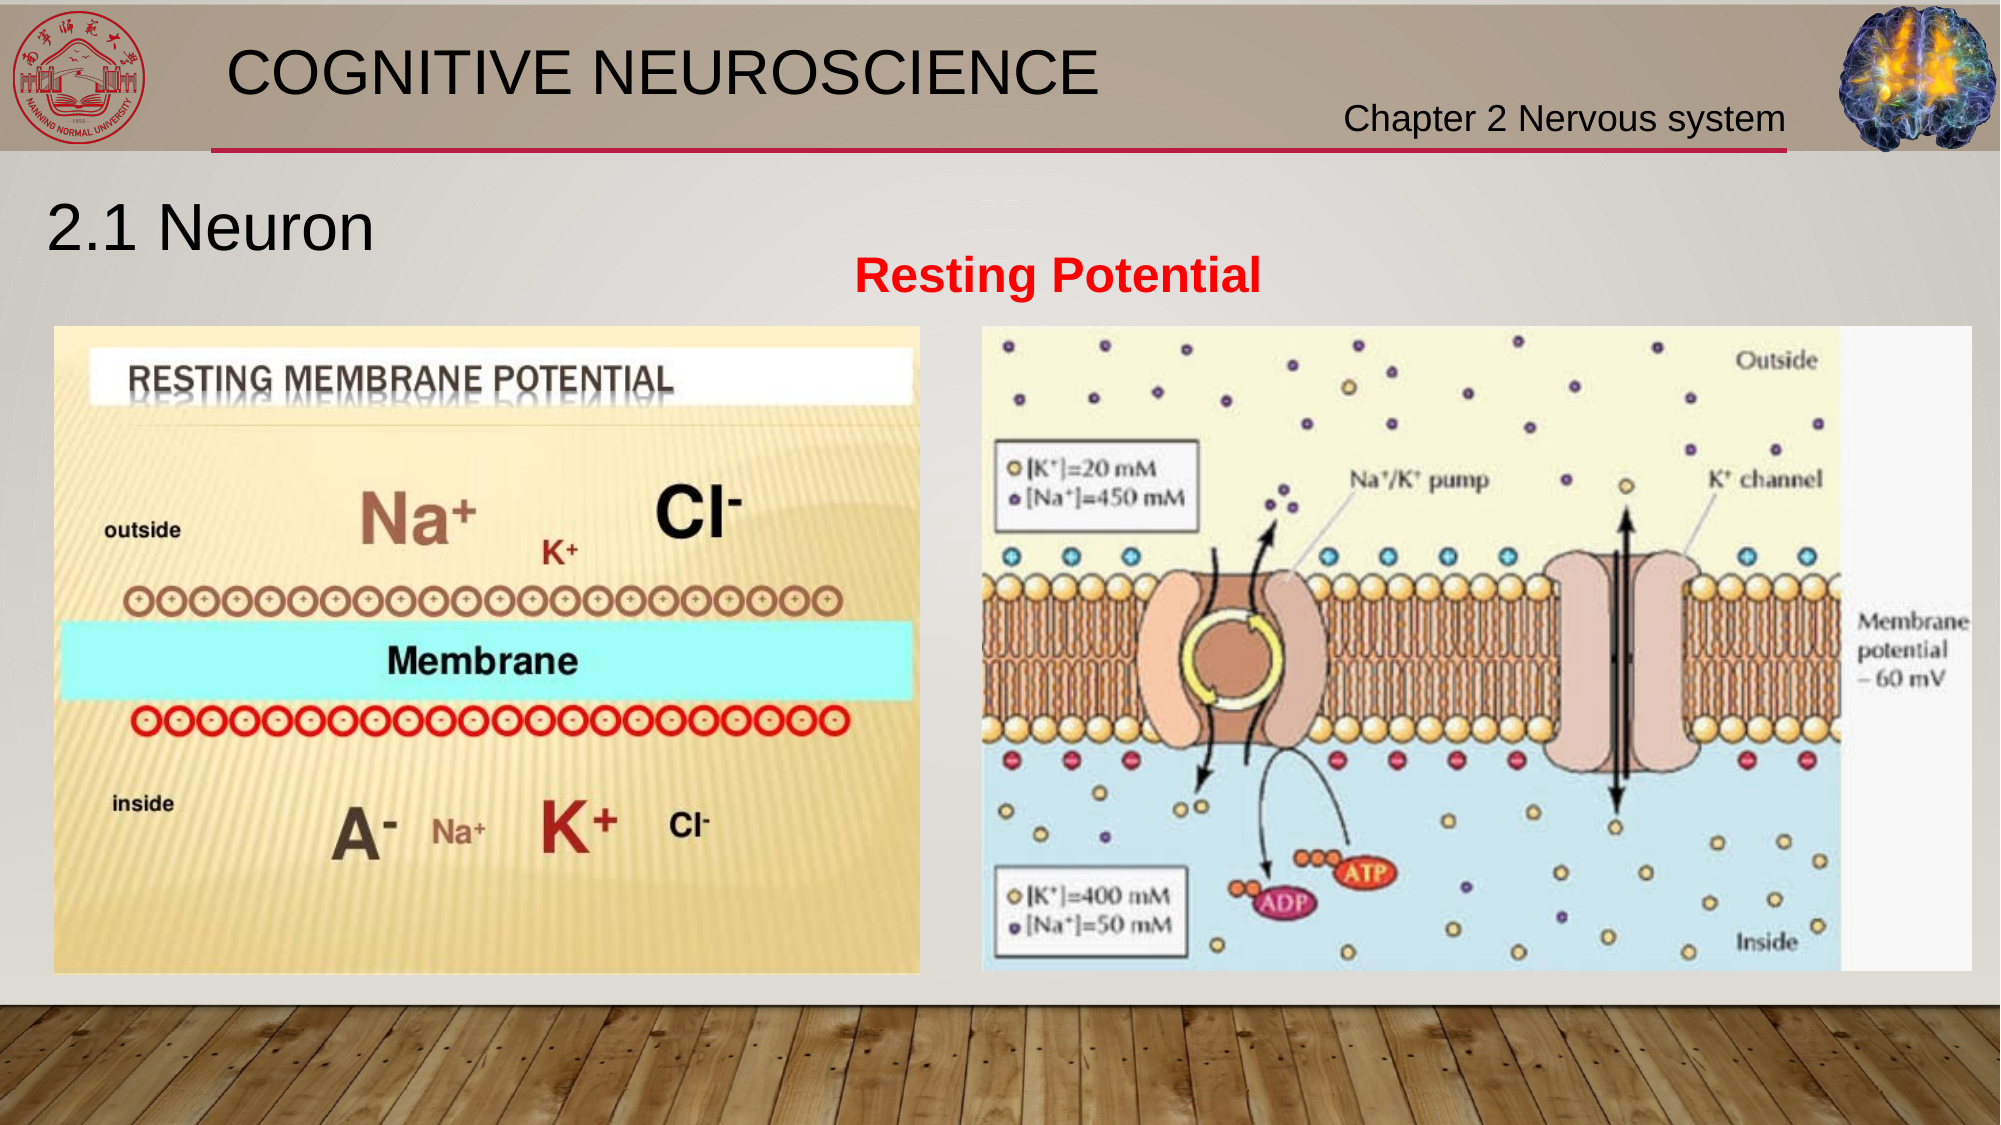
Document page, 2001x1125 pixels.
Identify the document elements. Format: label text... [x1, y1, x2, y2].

text_box Resting Potential [839, 234, 1292, 310]
title Cognitive neuroscience [211, 32, 1120, 123]
picture [0, 1005, 2000, 1125]
picture [981, 326, 1972, 972]
picture [11, 11, 147, 147]
picture [54, 326, 921, 976]
text_box Chapter 2 Nervous system [1328, 86, 1813, 147]
text_box 2.1 Neuron [31, 176, 391, 272]
picture [1836, 0, 2000, 156]
